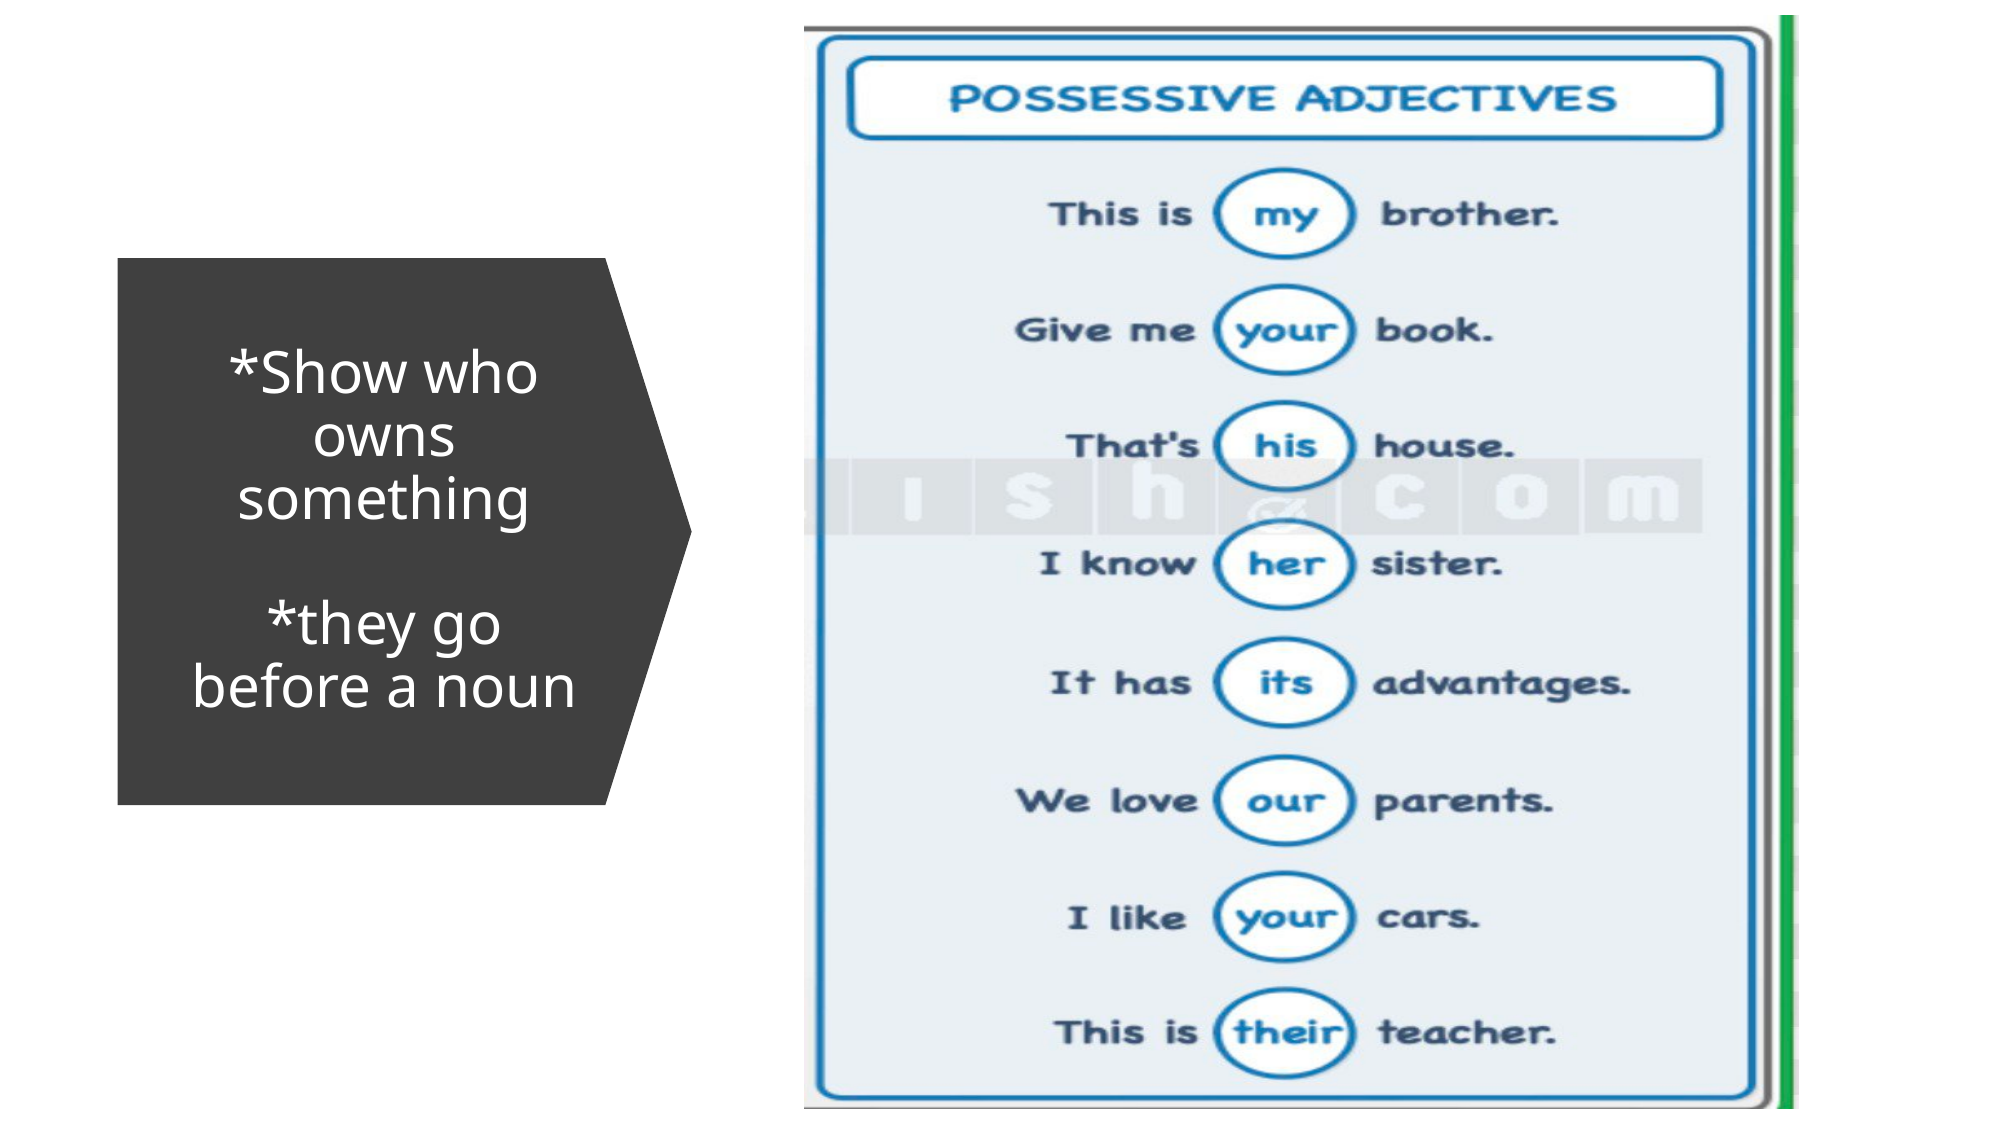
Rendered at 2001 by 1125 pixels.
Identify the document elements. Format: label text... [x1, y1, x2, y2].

title *Show who owns something *they go before a noun [168, 322, 601, 741]
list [804, 15, 1799, 1109]
text_box [116, 257, 693, 807]
